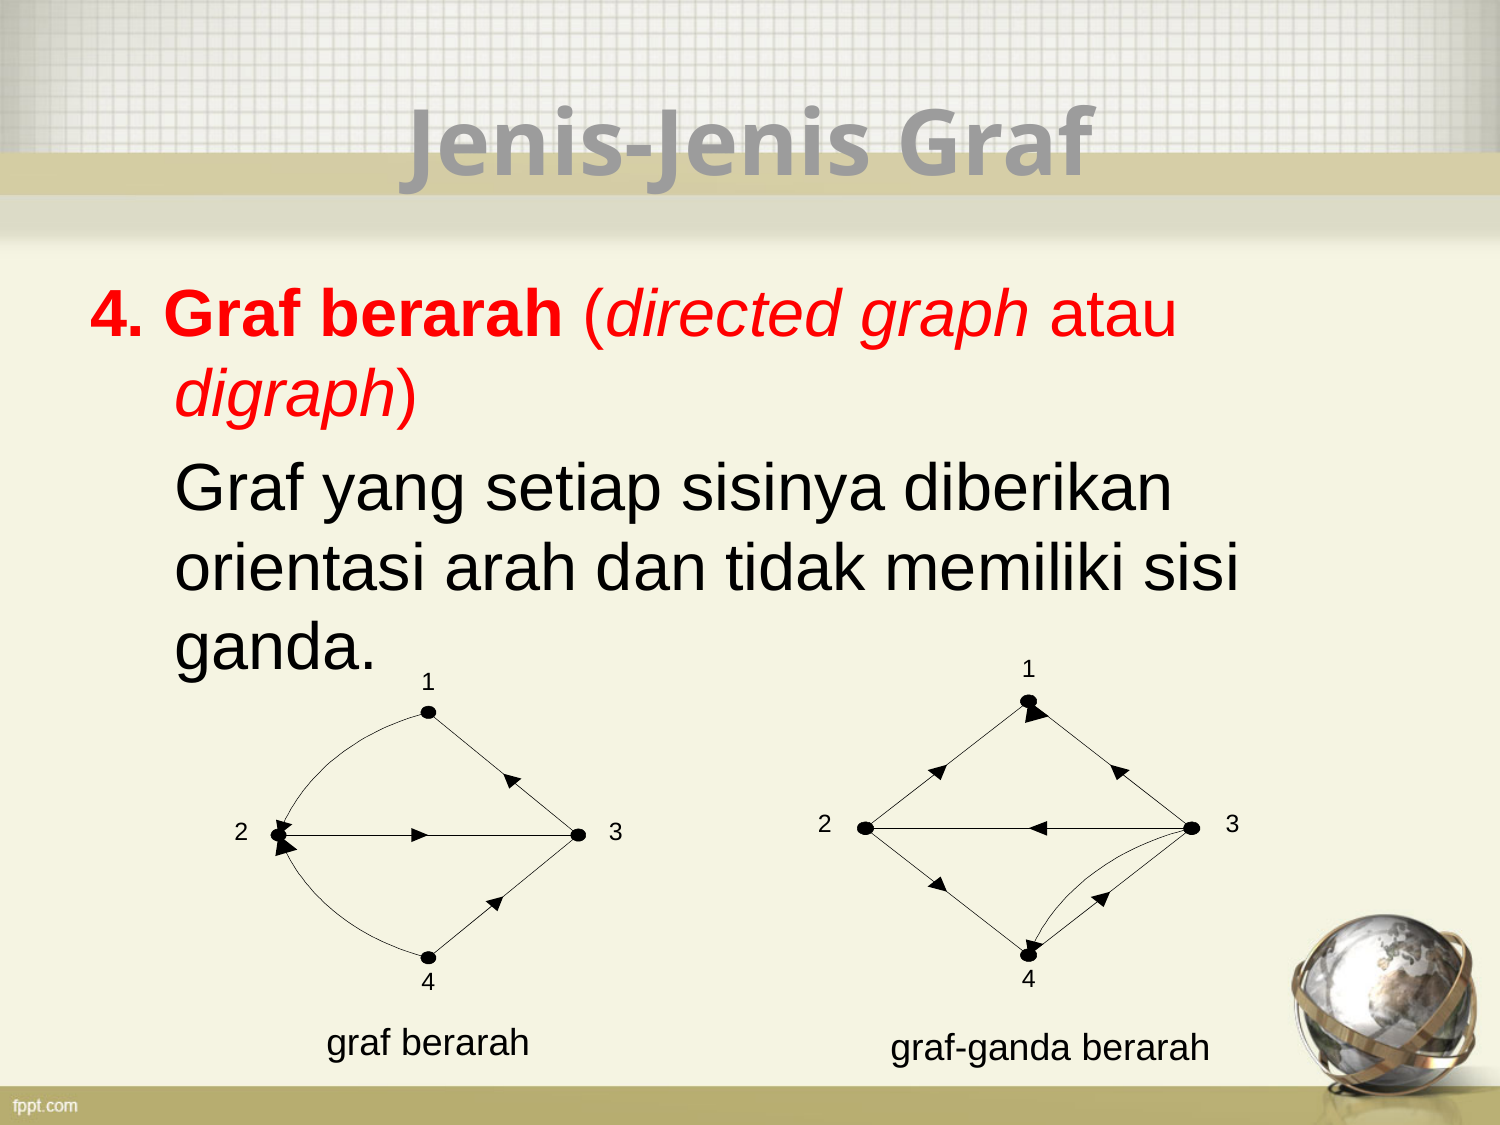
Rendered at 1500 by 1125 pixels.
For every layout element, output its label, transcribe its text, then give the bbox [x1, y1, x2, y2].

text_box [812, 652, 1246, 1004]
list 4. Graf berarah (directed graph atau digraph) Graf yang setiap sisinya diberikan orientasi arah dan tidak memiliki sisi ganda. [75, 262, 1425, 1005]
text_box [229, 665, 628, 1005]
title Jenis-Jenis Graf [75, 45, 1425, 233]
text_box graf-ganda berarah [875, 1015, 1226, 1076]
picture [0, 0, 1500, 1125]
text_box graf berarah [311, 1010, 545, 1071]
